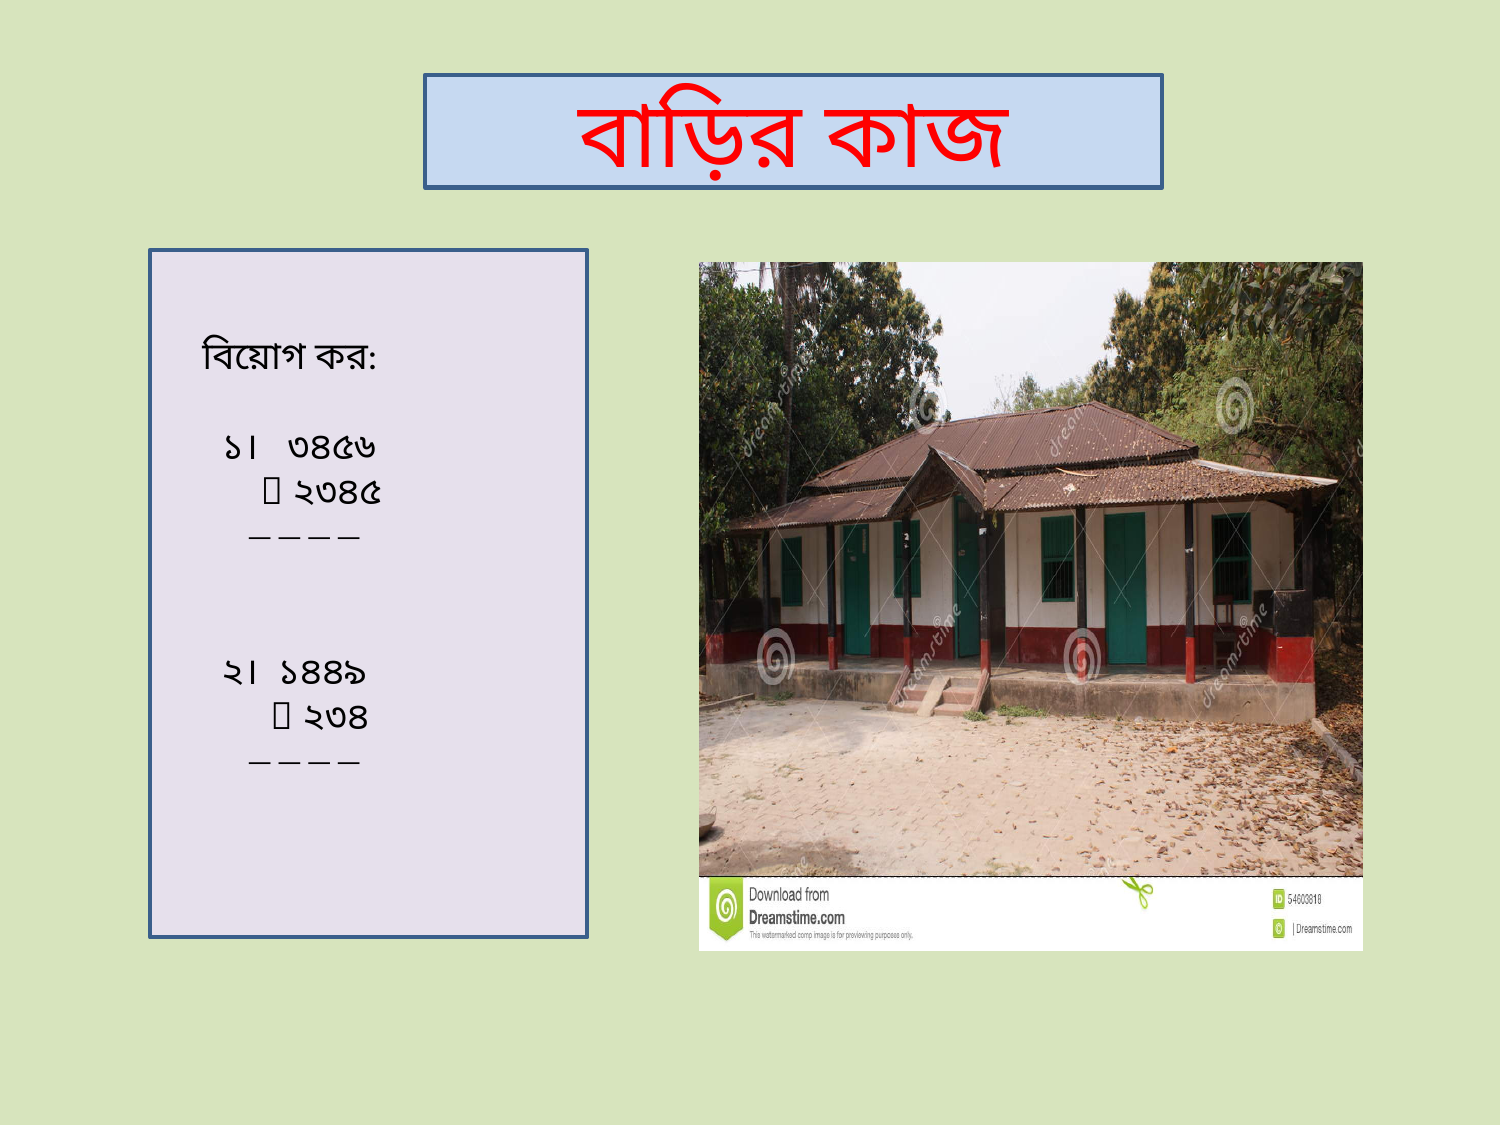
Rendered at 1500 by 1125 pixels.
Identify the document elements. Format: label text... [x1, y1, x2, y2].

text_box বিয়োগ কর: ১। ৩৪৫৬  ২৩৪৫  ২। ১৪৪৯  ২৩৪  [187, 324, 550, 790]
text_box বাড়ির কাজ [423, 73, 1164, 190]
text_box [148, 248, 589, 939]
picture [699, 262, 1363, 951]
